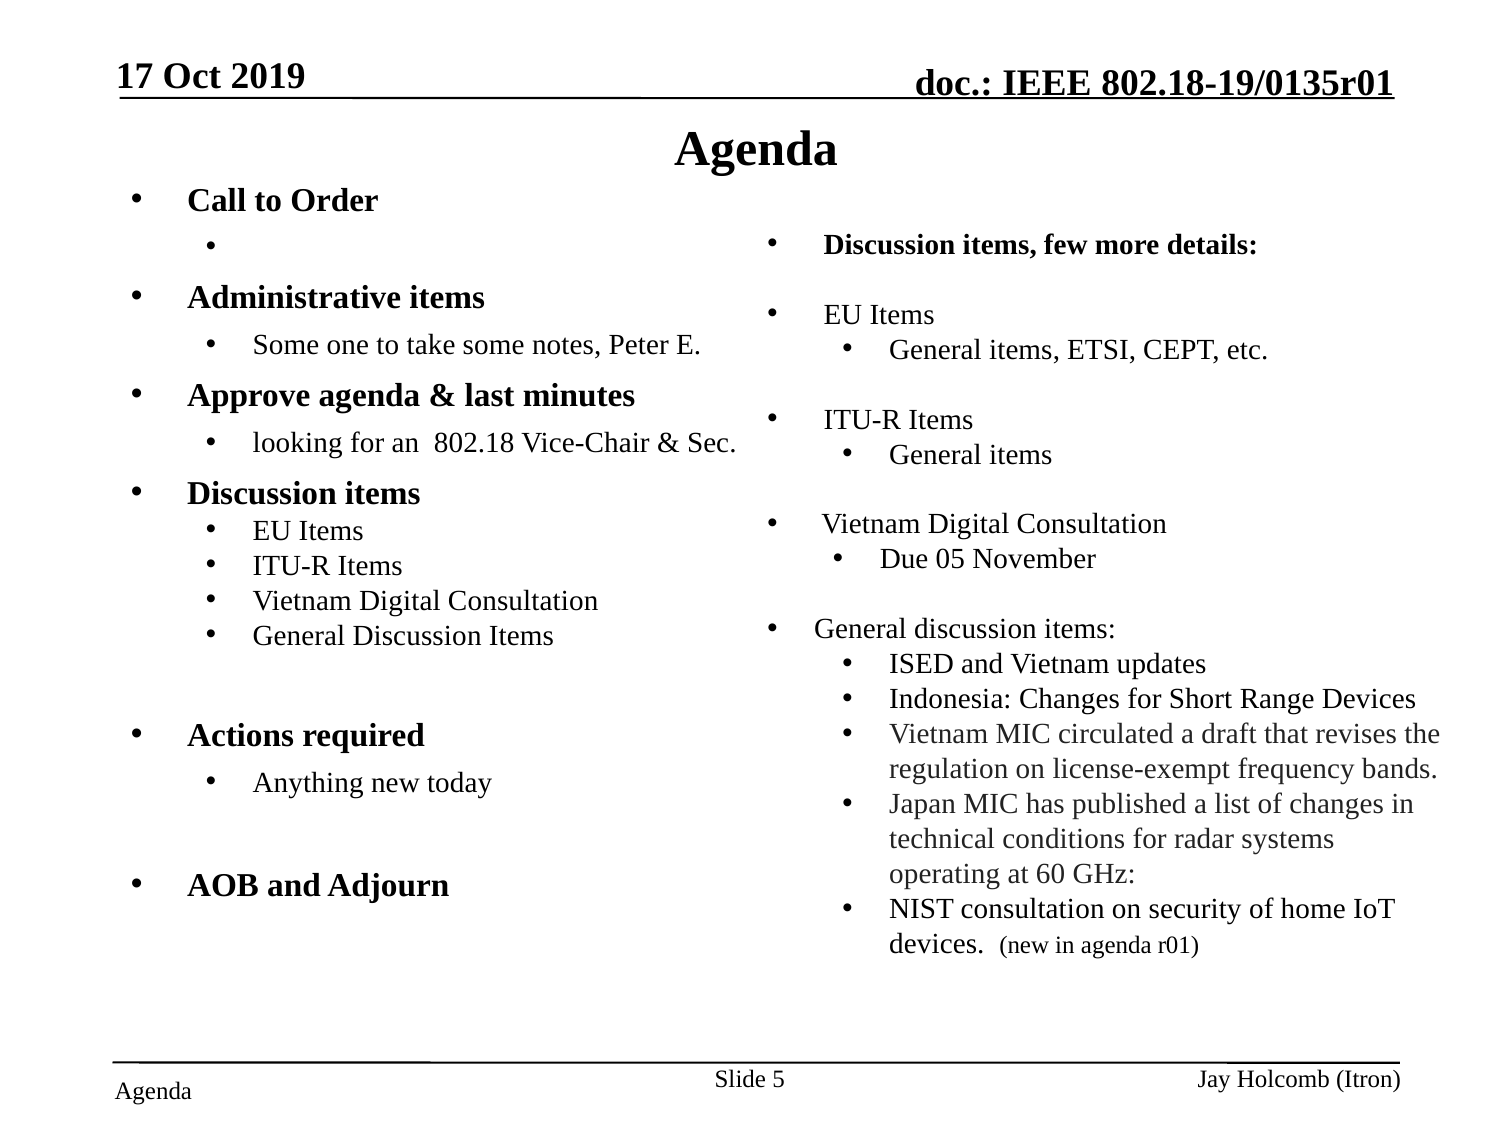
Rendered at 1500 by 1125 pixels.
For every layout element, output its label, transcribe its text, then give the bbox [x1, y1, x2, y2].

title Agenda [118, 95, 1394, 170]
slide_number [115, 45, 477, 97]
footer Jay Holcomb (Itron) [878, 1063, 1402, 1093]
text_box Discussion items, few more details: EU Items General items, ETSI, CEPT, etc. ITU-R Items General items Vietnam Digital Consultation Due 05 November General discussion items: ISED and Vietnam updates Indonesia: Changes for Short Range Devices Vietnam MIC circulated a draft that revises the regulation on license-exempt frequency bands. Japan MIC has published a list of changes in technical conditions for radar systems operating at 60 GHz: NIST consultation on security of home IoT devices. (new in agenda r01) [752, 170, 1463, 1063]
text_box Agenda [99, 1067, 238, 1112]
list Call to Order Attendance server is open Administrative items Some one to take some notes, Peter E. Approve agenda & last minutes looking for an 802.18 Vice-Chair & Sec. Discussion items EU Items ITU-R Items Vietnam Digital Consultation General Discussion Items Actions required Anything new today AOB and Adjourn [115, 169, 771, 1063]
slide_number Slide 5 [699, 1063, 800, 1123]
